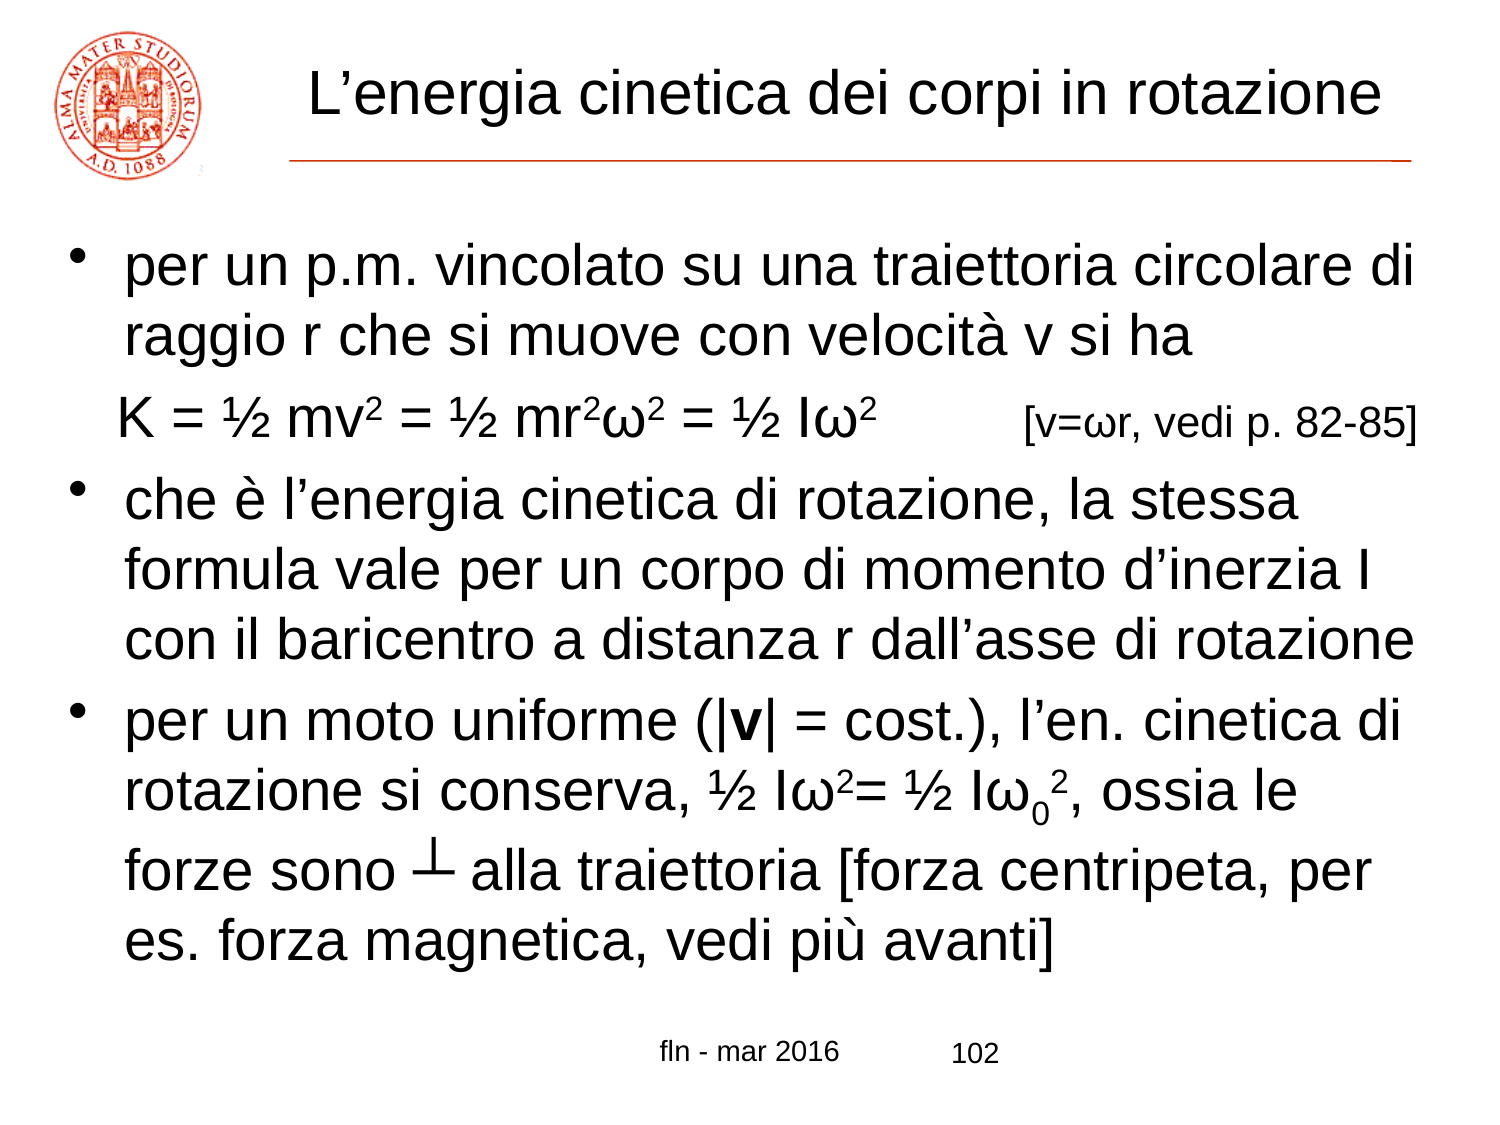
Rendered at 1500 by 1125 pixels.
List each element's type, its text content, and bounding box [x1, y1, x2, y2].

footer fln - mar 2016 [512, 1024, 988, 1103]
slide_number 102 [664, 1026, 1015, 1105]
title L’energia cinetica dei corpi in rotazione [277, 42, 1415, 137]
list per un p.m. vincolato su una traiettoria circolare di raggio r che si muove con velocità v si ha K = ½ mv2 = ½ mr2ω2 = ½ Iω2 [v=ωr, vedi p. 82-85] che è l’energia cinetica di rotazione, la stessa formula vale per un corpo di momento d’inerzia I con il baricentro a distanza r dall’asse di rotazione per un moto uniforme (|v| = cost.), l’en. cinetica di rotazione si conserva, ½ Iω2= ½ Iω02, ossia le forze sono ┴ alla traiettoria [forza centripeta, per es. forza magnetica, vedi più avanti] [53, 220, 1459, 1005]
picture [53, 30, 203, 199]
